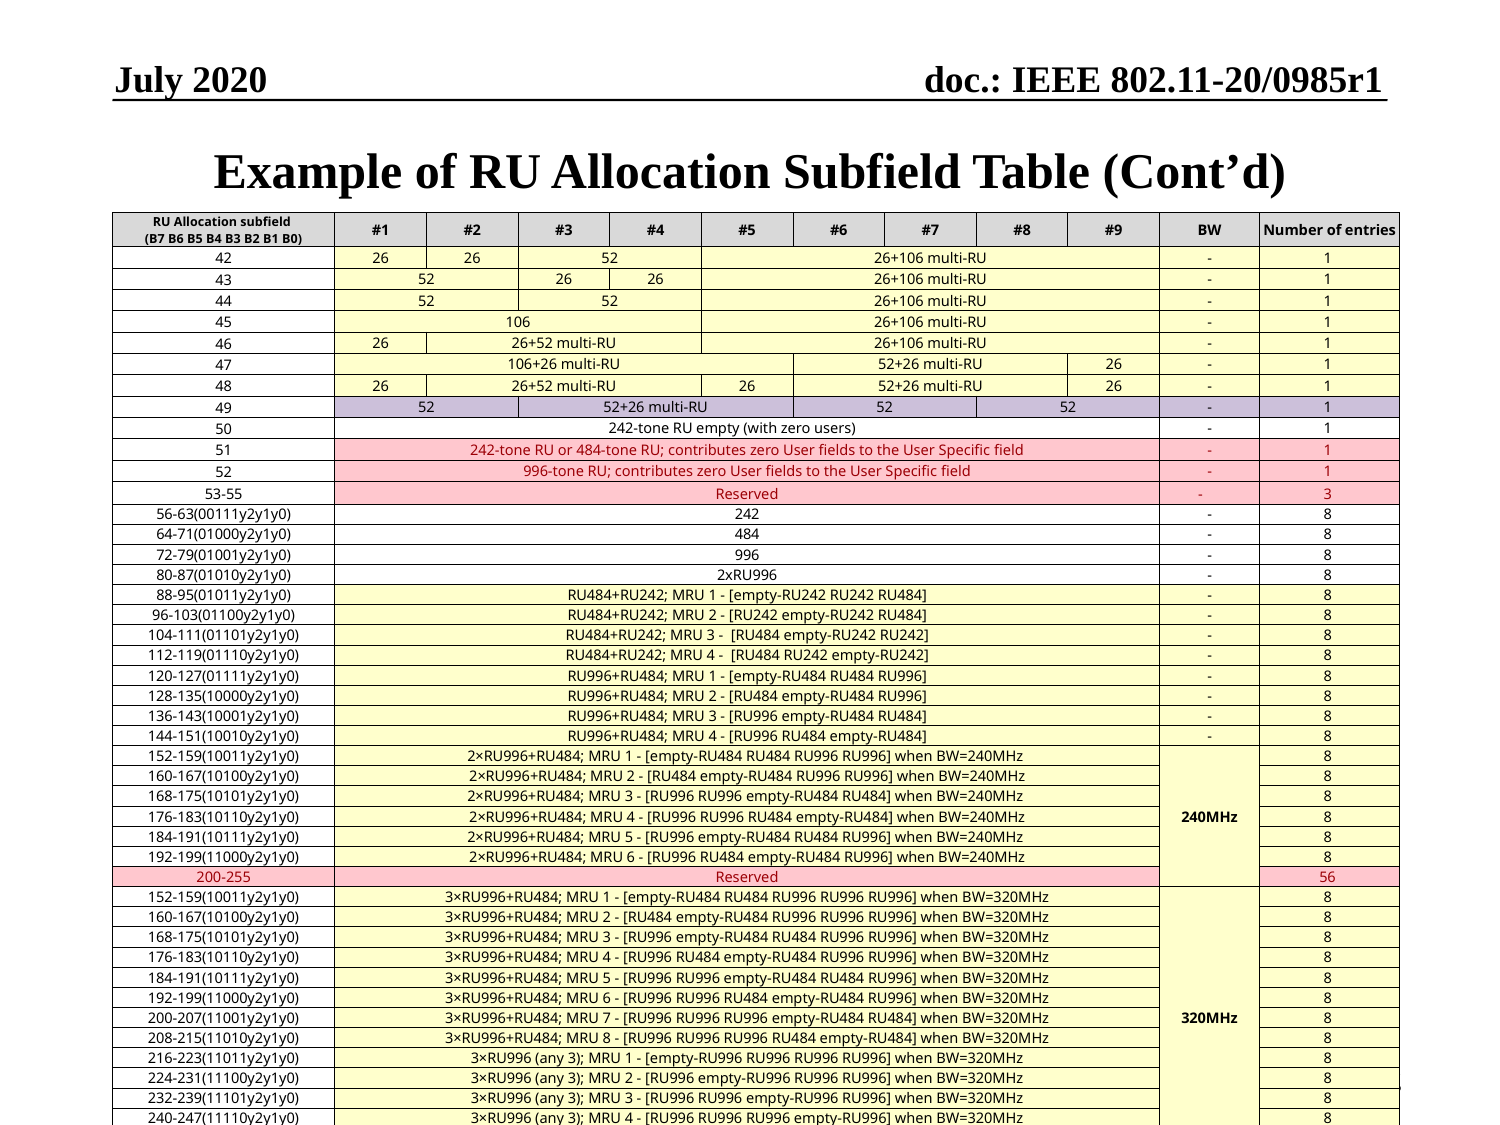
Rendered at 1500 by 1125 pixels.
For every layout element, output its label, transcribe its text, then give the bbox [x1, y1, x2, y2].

table_cell 168-175(10101y2y1y0) [113, 927, 334, 947]
table_cell 8 [1260, 625, 1399, 645]
table_cell 152-159(10011y2y1y0) [113, 887, 334, 906]
table_cell 45 [113, 311, 334, 332]
table_cell 3×RU996 (any 3); MRU 2 - [RU996 empty-RU996 RU996 RU996] when BW=320MHz [335, 1068, 1159, 1088]
table_cell 26 [1068, 354, 1159, 374]
table_cell 242 [335, 505, 1159, 524]
table_cell 484 [335, 525, 1159, 544]
table_cell 192-199(11000y2y1y0) [113, 988, 334, 1007]
table_header #8 [977, 213, 1067, 246]
table_cell RU484+RU242; MRU 1 - [empty-RU242 RU242 RU484] [335, 585, 1159, 604]
table_cell 1 [1260, 354, 1399, 374]
table_cell RU484+RU242; MRU 2 - [RU242 empty-RU242 RU484] [335, 605, 1159, 624]
table_cell 47 [113, 354, 334, 374]
table_cell 80-87(01010y2y1y0) [113, 565, 334, 584]
table_cell 44 [113, 290, 334, 310]
table_cell 26 [1068, 375, 1159, 396]
table_cell 52 [519, 247, 701, 268]
table_cell 242-tone RU or 484-tone RU; contributes zero User fields to the User Specific field [335, 439, 1159, 460]
table_cell 26+106 multi-RU [702, 290, 1159, 310]
table_cell - [1160, 311, 1259, 332]
table_cell 996 [335, 545, 1159, 564]
table_cell 8 [1260, 907, 1399, 926]
table_cell 1 [1260, 418, 1399, 438]
table_cell 8 [1260, 706, 1399, 725]
table_cell RU484+RU242; MRU 4 - [RU484 RU242 empty-RU242] [335, 646, 1159, 665]
table_cell 50 [113, 418, 334, 438]
table_cell 176-183(10110y2y1y0) [113, 948, 334, 967]
table_cell - [1160, 686, 1259, 705]
table_cell RU996+RU484; MRU 3 - [RU996 empty-RU484 RU484] [335, 706, 1159, 725]
table_cell - [1160, 726, 1259, 745]
table_cell 52+26 multi-RU [794, 375, 1067, 396]
table_cell 8 [1260, 605, 1399, 624]
table_cell 320MHz [1160, 887, 1259, 1125]
table_cell - [1160, 439, 1259, 460]
table_cell 26+106 multi-RU [702, 333, 1159, 353]
table_cell 8 [1260, 887, 1399, 906]
table_cell 3×RU996+RU484; MRU 4 - [RU996 RU484 empty-RU484 RU996 RU996] when BW=320MHz [335, 948, 1159, 967]
table_cell 3×RU996+RU484; MRU 7 - [RU996 RU996 RU996 empty-RU484 RU484] when BW=320MHz [335, 1008, 1159, 1027]
table_cell 8 [1260, 505, 1399, 524]
table_cell 56 [1260, 867, 1399, 886]
table_cell - [1160, 461, 1259, 481]
table_cell - [1160, 545, 1259, 564]
table_cell - [1160, 247, 1259, 268]
table_header #9 [1068, 213, 1159, 246]
table_cell 3×RU996 (any 3); MRU 1 - [empty-RU996 RU996 RU996 RU996] when BW=320MHz [335, 1048, 1159, 1067]
table_cell 136-143(10001y2y1y0) [113, 706, 334, 725]
table_cell 128-135(10000y2y1y0) [113, 686, 334, 705]
table_cell 8 [1260, 1028, 1399, 1047]
table_cell 42 [113, 247, 334, 268]
table_cell 8 [1260, 927, 1399, 947]
table_cell 26+52 multi-RU [427, 375, 701, 396]
table_cell RU484+RU242; MRU 3 - [RU484 empty-RU242 RU242] [335, 625, 1159, 645]
table_cell 26 [519, 269, 609, 289]
table_cell 112-119(01110y2y1y0) [113, 646, 334, 665]
table_cell - [1160, 605, 1259, 624]
table_cell 8 [1260, 988, 1399, 1007]
table_cell 8 [1260, 746, 1399, 765]
table_cell 8 [1260, 847, 1399, 866]
table_cell 49 [113, 397, 334, 417]
table_cell 3×RU996 (any 3); MRU 4 - [RU996 RU996 RU996 empty-RU996] when BW=320MHz [335, 1109, 1159, 1125]
table_cell 64-71(01000y2y1y0) [113, 525, 334, 544]
table_cell 2×RU996+RU484; MRU 2 - [RU484 empty-RU484 RU996 RU996] when BW=240MHz [335, 766, 1159, 785]
table_cell 53-55 [113, 482, 334, 504]
table_cell 120-127(01111y2y1y0) [113, 666, 334, 685]
table_cell 26 [335, 375, 426, 396]
table_cell 2×RU996+RU484; MRU 5 - [RU996 empty-RU484 RU484 RU996] when BW=240MHz [335, 827, 1159, 846]
table_cell 26 [335, 333, 426, 353]
table_cell 3×RU996 (any 3); MRU 3 - [RU996 RU996 empty-RU996 RU996] when BW=320MHz [335, 1089, 1159, 1108]
table_cell 26 [427, 247, 518, 268]
table_cell 216-223(11011y2y1y0) [113, 1048, 334, 1067]
table_cell 3×RU996+RU484; MRU 5 - [RU996 RU996 empty-RU484 RU484 RU996] when BW=320MHz [335, 968, 1159, 987]
table_cell 48 [113, 375, 334, 396]
table_cell 8 [1260, 686, 1399, 705]
table_cell 3×RU996+RU484; MRU 8 - [RU996 RU996 RU996 RU484 empty-RU484] when BW=320MHz [335, 1028, 1159, 1047]
table_header Number of entries [1260, 213, 1399, 246]
table_cell 52 [519, 290, 701, 310]
table_cell - [1160, 333, 1259, 353]
table_cell 43 [113, 269, 334, 289]
table_cell 106+26 multi-RU [335, 354, 793, 374]
table_cell 8 [1260, 646, 1399, 665]
table_cell 2×RU996+RU484; MRU 6 - [RU996 RU484 empty-RU484 RU996] when BW=240MHz [335, 847, 1159, 866]
table_cell - [1160, 269, 1259, 289]
table_cell 52 [113, 461, 334, 481]
table_cell 144-151(10010y2y1y0) [113, 726, 334, 745]
table_cell Reserved [335, 482, 1159, 504]
table_cell 52+26 multi-RU [794, 354, 1067, 374]
table_cell 52+26 multi-RU [519, 397, 793, 417]
table_cell 184-191(10111y2y1y0) [113, 968, 334, 987]
table_cell 8 [1260, 807, 1399, 826]
table_cell 8 [1260, 786, 1399, 806]
table_cell - [1160, 646, 1259, 665]
table_header #5 [702, 213, 793, 246]
table_cell 184-191(10111y2y1y0) [113, 827, 334, 846]
table_header #4 [610, 213, 701, 246]
table_cell 200-207(11001y2y1y0) [113, 1008, 334, 1027]
table_cell 192-199(11000y2y1y0) [113, 847, 334, 866]
title Example of RU Allocation Subfield Table (Cont’d) [112, 112, 1388, 212]
table_cell - [1160, 290, 1259, 310]
table_header #1 [335, 213, 426, 246]
table_cell 96-103(01100y2y1y0) [113, 605, 334, 624]
table_cell 1 [1260, 375, 1399, 396]
table_cell 1 [1260, 461, 1399, 481]
table_cell 88-95(01011y2y1y0) [113, 585, 334, 604]
table_cell 1 [1260, 311, 1399, 332]
table_cell 996-tone RU; contributes zero User fields to the User Specific field [335, 461, 1159, 481]
table_cell 3×RU996+RU484; MRU 3 - [RU996 empty-RU484 RU484 RU996 RU996] when BW=320MHz [335, 927, 1159, 947]
table_cell RU996+RU484; MRU 1 - [empty-RU484 RU484 RU996] [335, 666, 1159, 685]
table_cell 8 [1260, 1068, 1399, 1088]
table_cell 176-183(10110y2y1y0) [113, 807, 334, 826]
table_cell Reserved [335, 867, 1159, 886]
table_cell - [1160, 482, 1259, 504]
table_cell - [1160, 666, 1259, 685]
table_header #7 [885, 213, 976, 246]
table_cell 224-231(11100y2y1y0) [113, 1068, 334, 1088]
table_cell 8 [1260, 1008, 1399, 1027]
table_header #2 [427, 213, 518, 246]
table_cell 26 [610, 269, 701, 289]
table_cell - [1160, 525, 1259, 544]
table_header #3 [519, 213, 609, 246]
table_cell 26+106 multi-RU [702, 247, 1159, 268]
table_cell 26 [335, 247, 426, 268]
table_cell 8 [1260, 766, 1399, 785]
table_cell 52 [794, 397, 976, 417]
table_cell 1 [1260, 333, 1399, 353]
table_cell 8 [1260, 545, 1399, 564]
table_cell 51 [113, 439, 334, 460]
table_cell RU996+RU484; MRU 2 - [RU484 empty-RU484 RU996] [335, 686, 1159, 705]
table_cell 8 [1260, 585, 1399, 604]
table_cell 8 [1260, 827, 1399, 846]
table_cell 104-111(01101y2y1y0) [113, 625, 334, 645]
table_cell 3×RU996+RU484; MRU 1 - [empty-RU484 RU484 RU996 RU996 RU996] when BW=320MHz [335, 887, 1159, 906]
table_cell 8 [1260, 1048, 1399, 1067]
table_cell 52 [335, 290, 518, 310]
table_cell 2×RU996+RU484; MRU 1 - [empty-RU484 RU484 RU996 RU996] when BW=240MHz [335, 746, 1159, 765]
table_cell 208-215(11010y2y1y0) [113, 1028, 334, 1047]
table_cell 3×RU996+RU484; MRU 6 - [RU996 RU996 RU484 empty-RU484 RU996] when BW=320MHz [335, 988, 1159, 1007]
table_cell 200-255 [113, 867, 334, 886]
table_cell 1 [1260, 397, 1399, 417]
table_header RU Allocation subfield (B7 B6 B5 B4 B3 B2 B1 B0) [113, 213, 334, 246]
table_cell - [1160, 625, 1259, 645]
table_cell RU996+RU484; MRU 4 - [RU996 RU484 empty-RU484] [335, 726, 1159, 745]
table_cell 242-tone RU empty (with zero users) [335, 418, 1159, 438]
table_cell - [1160, 418, 1259, 438]
table_cell 52 [335, 269, 518, 289]
table_cell 8 [1260, 968, 1399, 987]
table_cell 240-247(11110y2y1y0) [113, 1109, 334, 1125]
table_cell 52 [335, 397, 518, 417]
table_cell 240MHz [1160, 746, 1259, 886]
table_cell 8 [1260, 1089, 1399, 1108]
table_cell 26 [702, 375, 793, 396]
table_cell - [1160, 505, 1259, 524]
table_cell 8 [1260, 948, 1399, 967]
table_cell - [1160, 706, 1259, 725]
table_cell 8 [1260, 666, 1399, 685]
table_cell 26+106 multi-RU [702, 311, 1159, 332]
table_cell 26+106 multi-RU [702, 269, 1159, 289]
table_cell 160-167(10100y2y1y0) [113, 907, 334, 926]
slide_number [114, 54, 309, 101]
table_cell 56-63(00111y2y1y0) [113, 505, 334, 524]
table_cell - [1160, 585, 1259, 604]
table_cell 160-167(10100y2y1y0) [113, 766, 334, 785]
table_cell 8 [1260, 525, 1399, 544]
table_cell 46 [113, 333, 334, 353]
table_cell 1 [1260, 269, 1399, 289]
table_cell 2×RU996+RU484; MRU 4 - [RU996 RU996 RU484 empty-RU484] when BW=240MHz [335, 807, 1159, 826]
table_cell 8 [1260, 726, 1399, 745]
table_cell 1 [1260, 439, 1399, 460]
table_cell 3×RU996+RU484; MRU 2 - [RU484 empty-RU484 RU996 RU996 RU996] when BW=320MHz [335, 907, 1159, 926]
table_cell - [1160, 375, 1259, 396]
table_cell 152-159(10011y2y1y0) [113, 746, 334, 765]
table_cell - [1160, 354, 1259, 374]
table_cell 3 [1260, 482, 1399, 504]
table_cell 106 [335, 311, 701, 332]
table_cell 72-79(01001y2y1y0) [113, 545, 334, 564]
table_cell 2xRU996 [335, 565, 1159, 584]
table_cell 26+52 multi-RU [427, 333, 701, 353]
table_cell 8 [1260, 565, 1399, 584]
table_cell 1 [1260, 290, 1399, 310]
table_cell 168-175(10101y2y1y0) [113, 786, 334, 806]
table_cell 52 [977, 397, 1159, 417]
table_cell - [1160, 565, 1259, 584]
table_header BW [1160, 213, 1259, 246]
table_header #6 [794, 213, 884, 246]
table_cell 8 [1260, 1109, 1399, 1125]
table_cell 2×RU996+RU484; MRU 3 - [RU996 RU996 empty-RU484 RU484] when BW=240MHz [335, 786, 1159, 806]
table_cell 1 [1260, 247, 1399, 268]
table_cell 232-239(11101y2y1y0) [113, 1089, 334, 1108]
table_cell - [1160, 397, 1259, 417]
